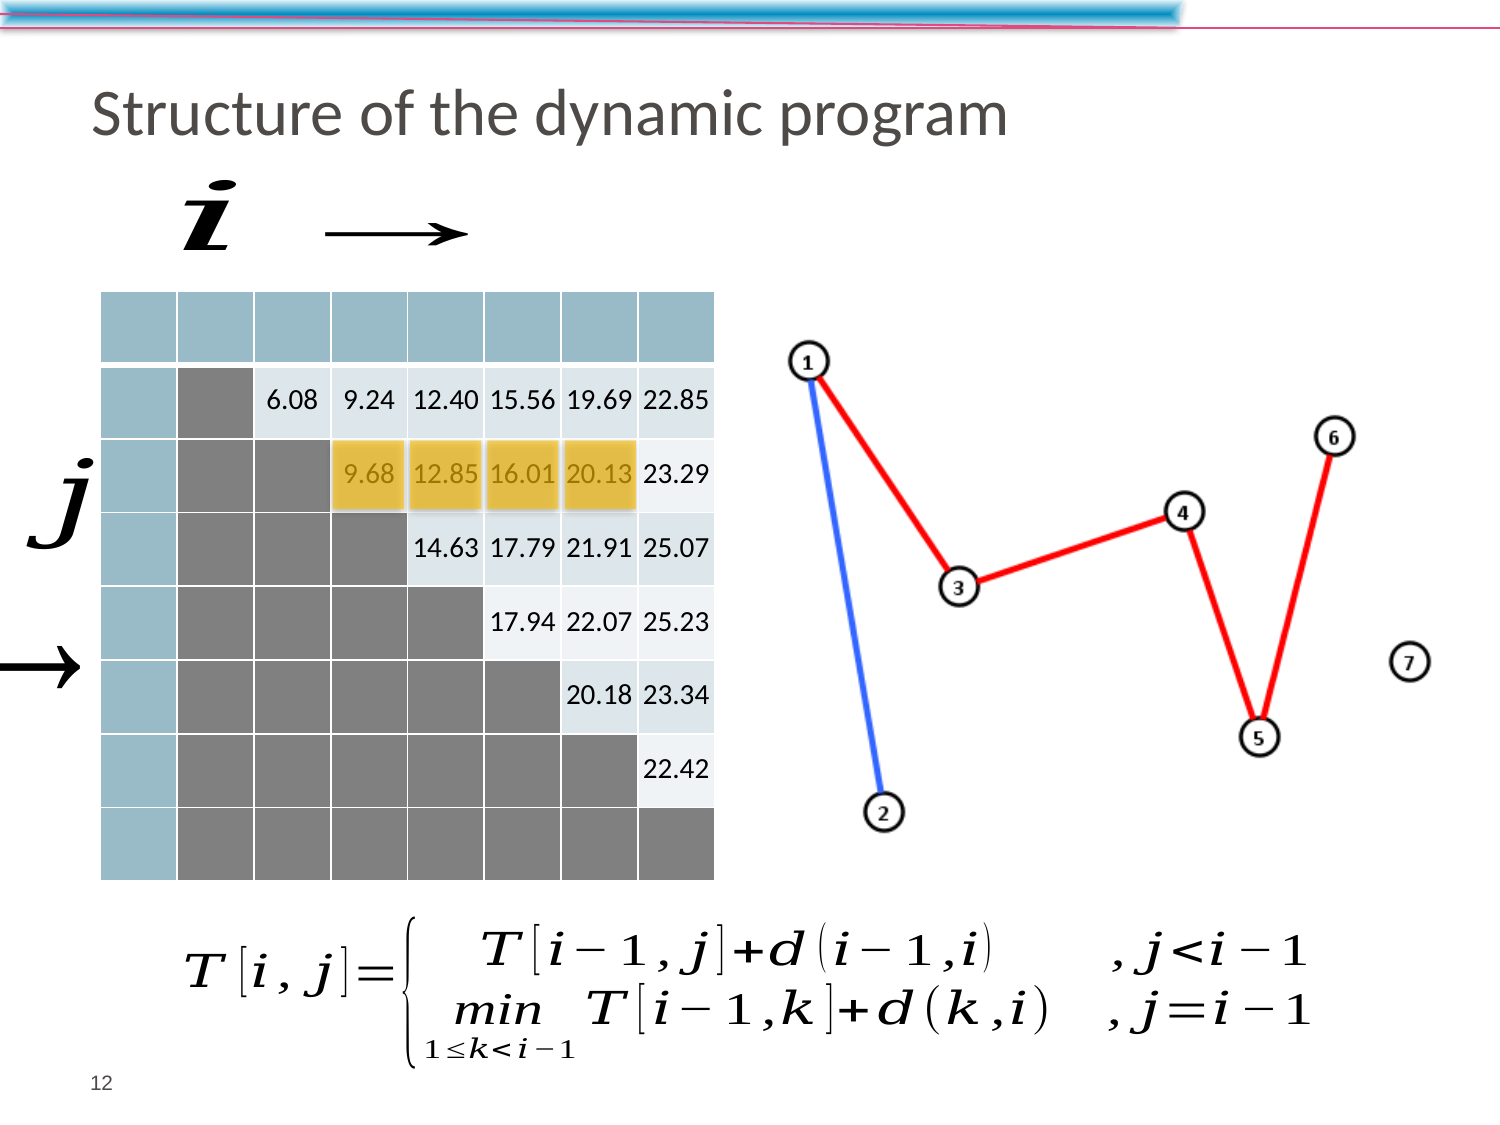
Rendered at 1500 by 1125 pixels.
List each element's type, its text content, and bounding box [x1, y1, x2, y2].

text_box [564, 440, 637, 510]
text_box [332, 440, 405, 510]
title Structure of the dynamic program [76, 57, 1427, 161]
text_box [487, 440, 559, 510]
slide_number 12 [75, 1069, 396, 1115]
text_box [0, 444, 109, 741]
picture [771, 323, 1447, 849]
text_box [409, 440, 482, 510]
